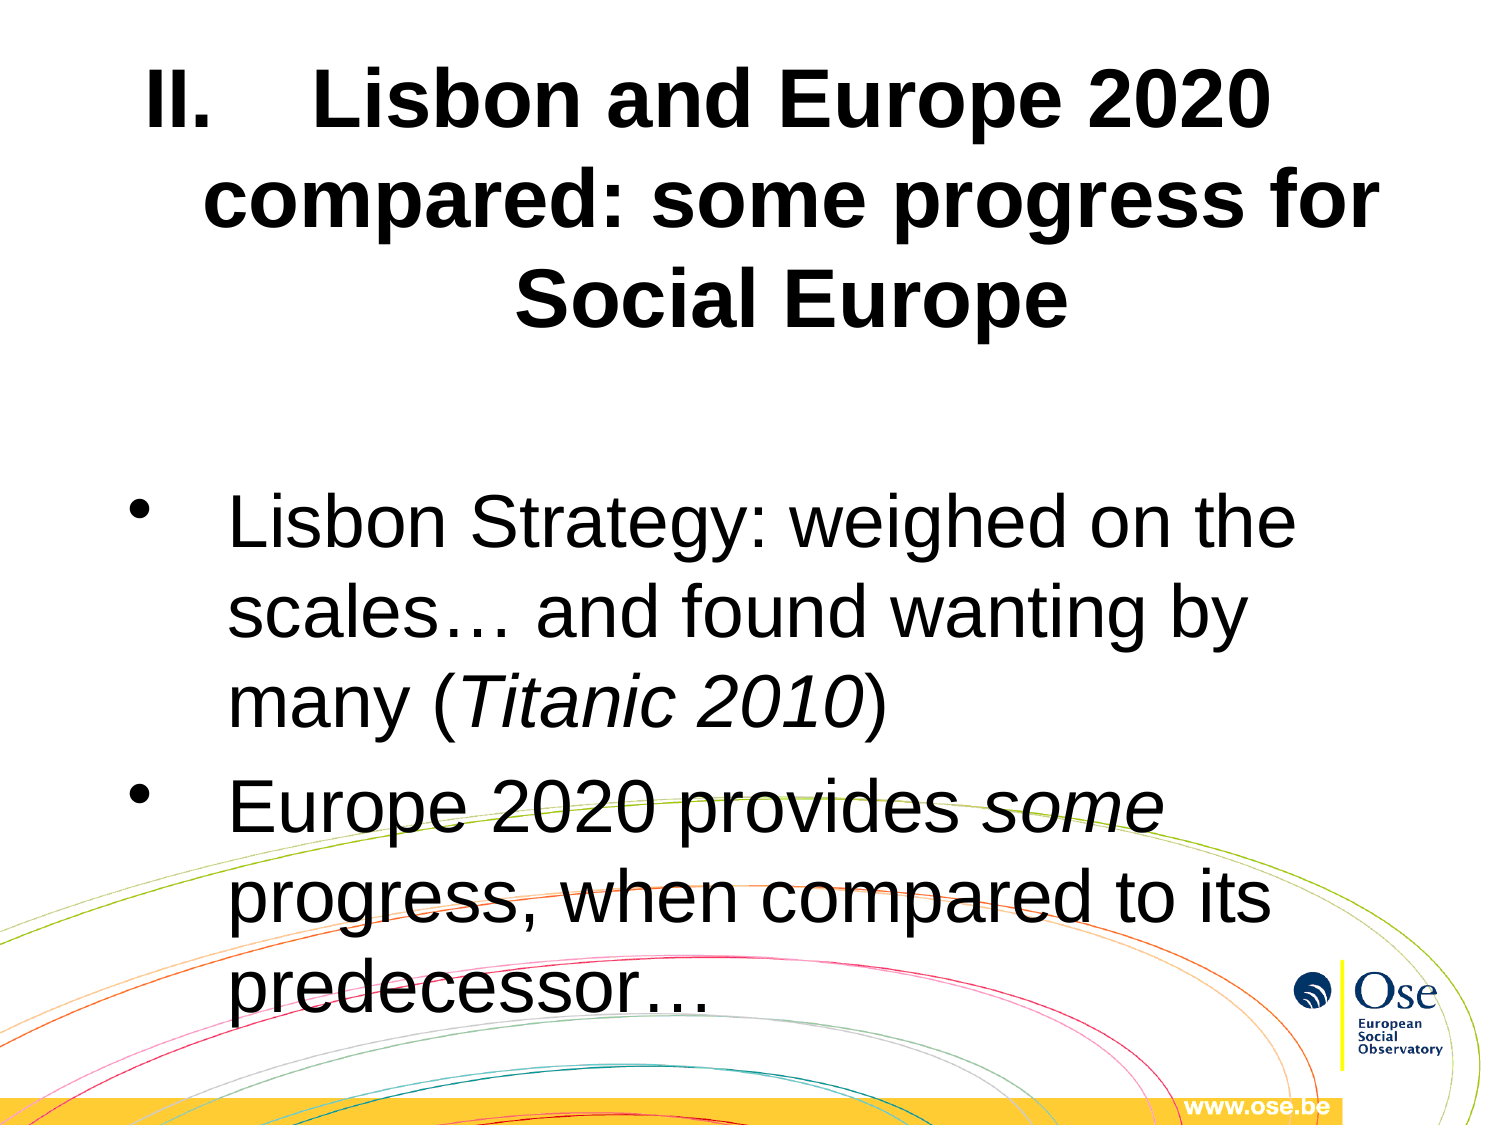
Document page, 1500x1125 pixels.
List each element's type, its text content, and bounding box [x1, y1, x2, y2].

list Lisbon Strategy: weighed on the scales… and found wanting by many (Titanic 2010) Europe 2020 provides some progress, when compared to its predecessor… [112, 350, 1388, 1059]
title Lisbon and Europe 2020 compared: some progress for Social Europe [0, 101, 1418, 288]
picture [0, 0, 1500, 1125]
